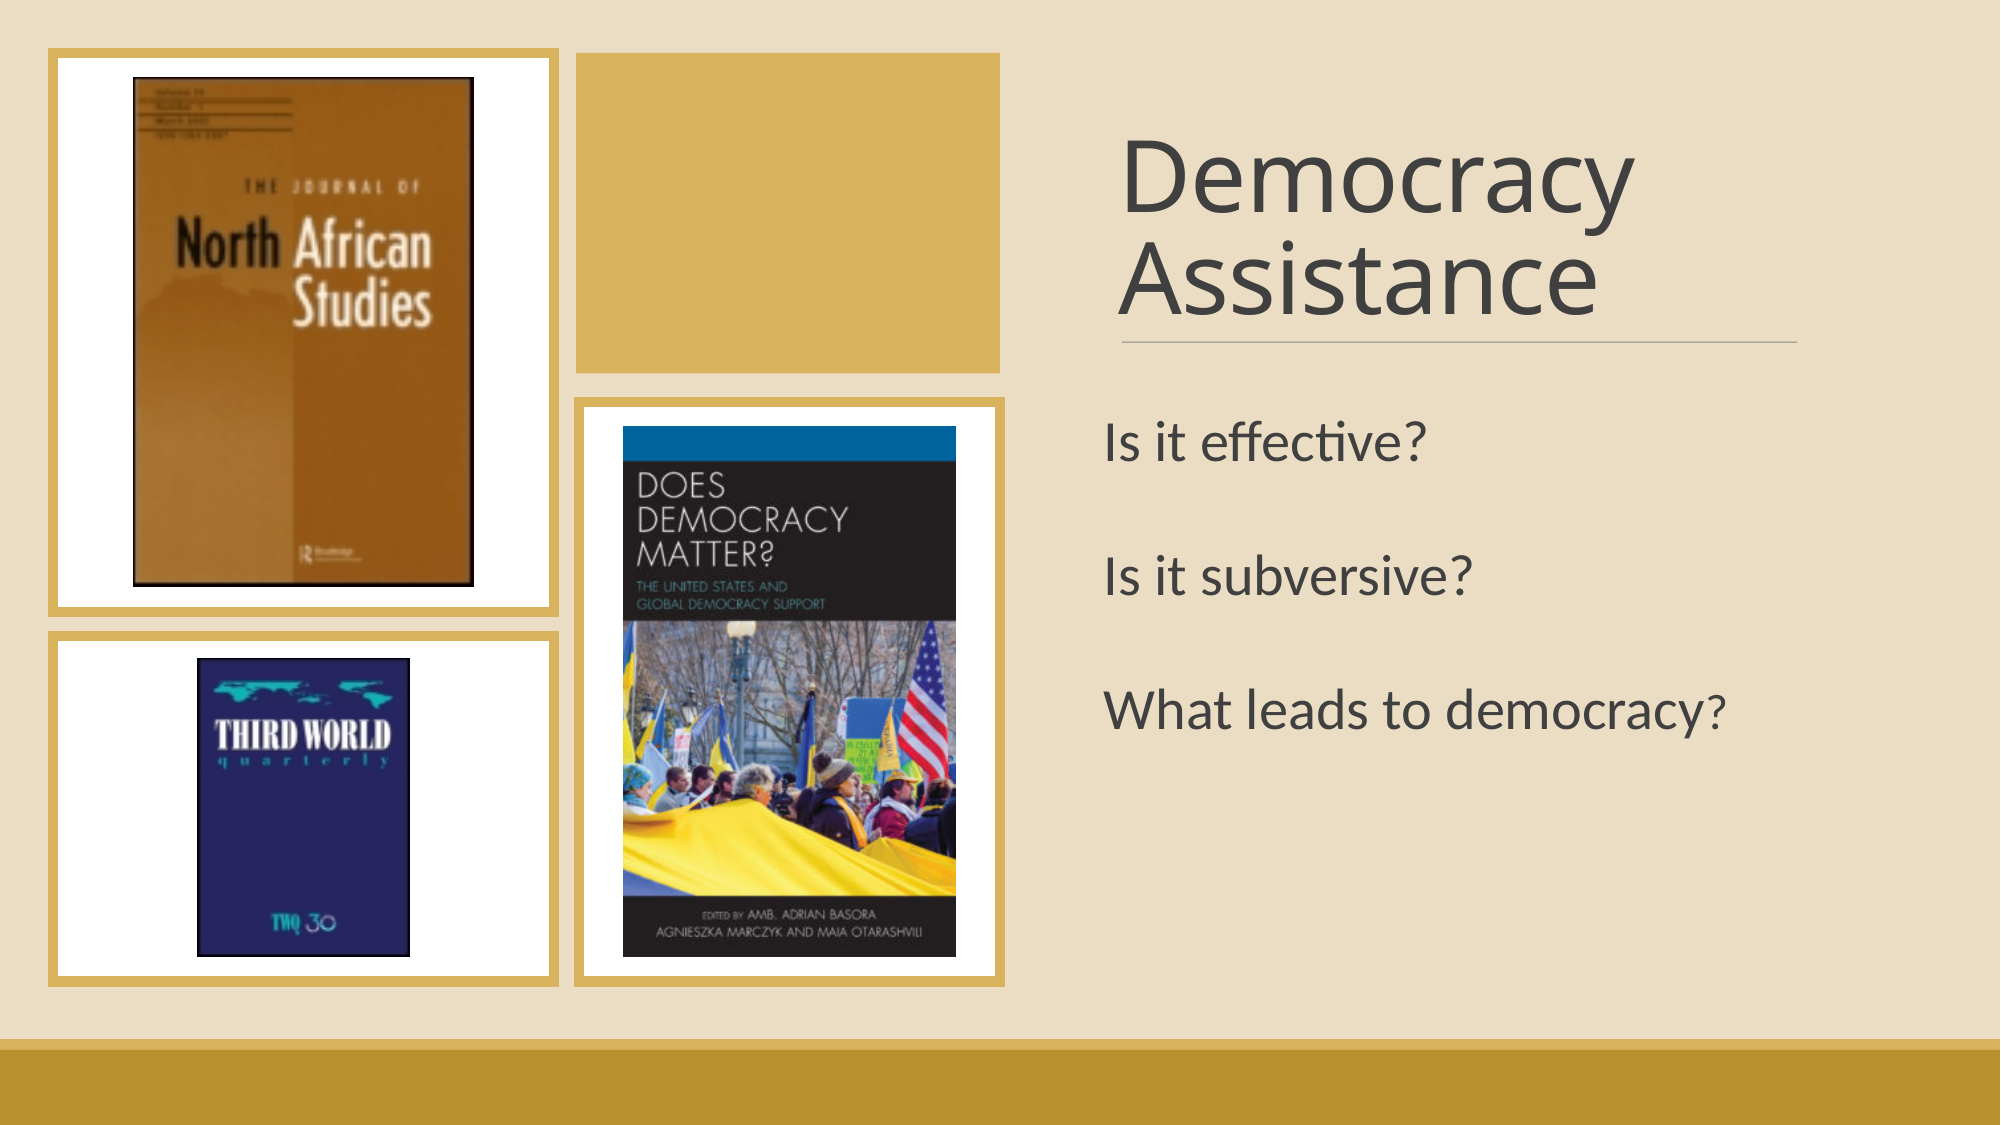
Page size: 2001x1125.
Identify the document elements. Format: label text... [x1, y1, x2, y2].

picture [197, 657, 411, 958]
title Democracy Assistance [1103, 104, 1895, 343]
text_box [0, 0, 2000, 1038]
text_box [0, 1049, 2000, 1125]
text_box [51, 51, 556, 613]
text_box [0, 1038, 2000, 1049]
picture [622, 426, 957, 958]
text_box [575, 51, 1001, 282]
list Is it effective? Is it subversive? What leads to democracy? [1103, 360, 1895, 963]
text_box [575, 296, 1001, 375]
picture [133, 77, 474, 588]
text_box [51, 635, 556, 983]
text_box [578, 401, 1001, 983]
